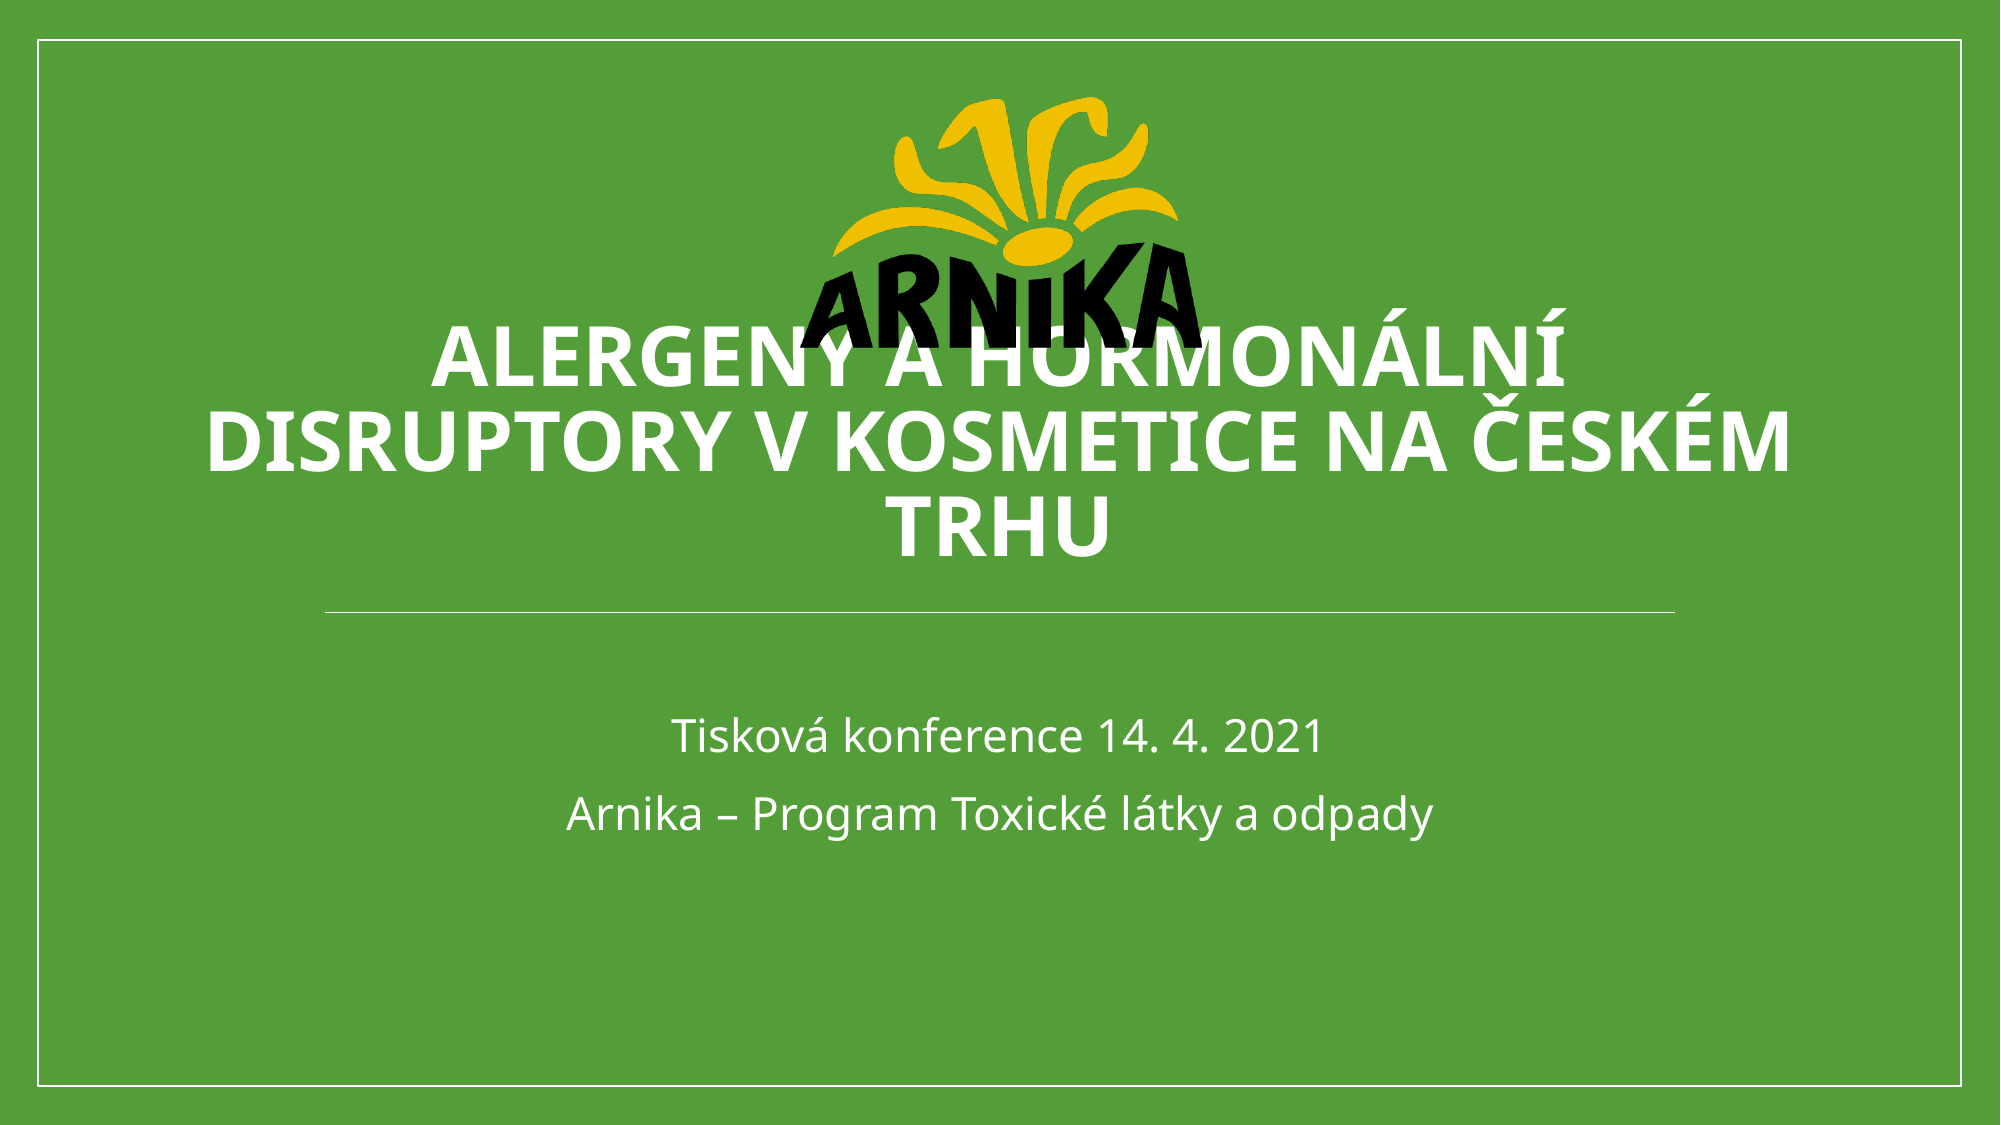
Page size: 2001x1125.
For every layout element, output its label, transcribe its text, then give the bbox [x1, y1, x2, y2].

subtitle Tisková konference 14. 4. 2021 Arnika – Program Toxické látky a odpady [280, 705, 1720, 933]
picture [797, 20, 1202, 425]
title Alergeny a hormonální disruptory v kosmetice na českém trhu [182, 144, 1818, 582]
